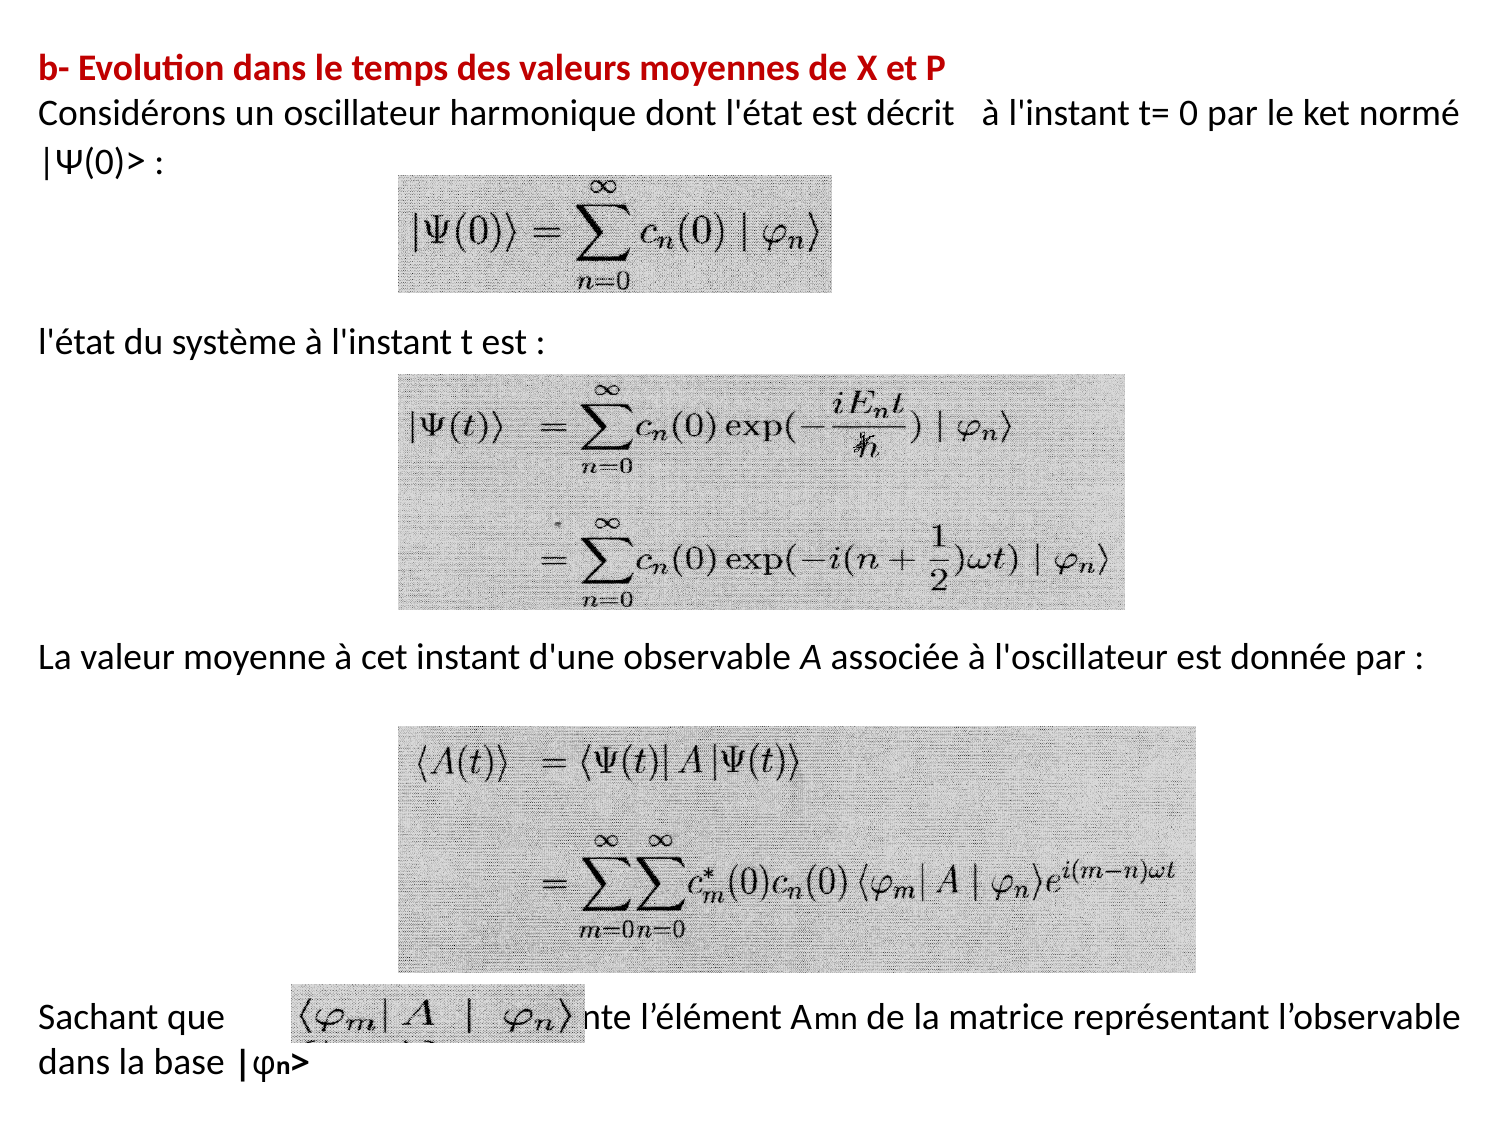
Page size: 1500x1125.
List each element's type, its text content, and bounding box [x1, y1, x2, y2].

picture [398, 374, 1126, 610]
picture [398, 726, 1196, 973]
picture [398, 175, 833, 294]
picture [291, 984, 585, 1044]
text_box b- Evolution dans le temps des valeurs moyennes de X et P Considérons un oscillateur harmonique dont l'état est décrit à l'instant t= 0 par le ket normé |Ψ(0)> : l'état du système à l'instant t est : La valeur moyenne à cet instant d'une observable A associée à l'oscillateur est donnée par : Sachant que représente l’élément Amn de la matrice représentant l’observable dans la base |φn> [23, 35, 1477, 1090]
